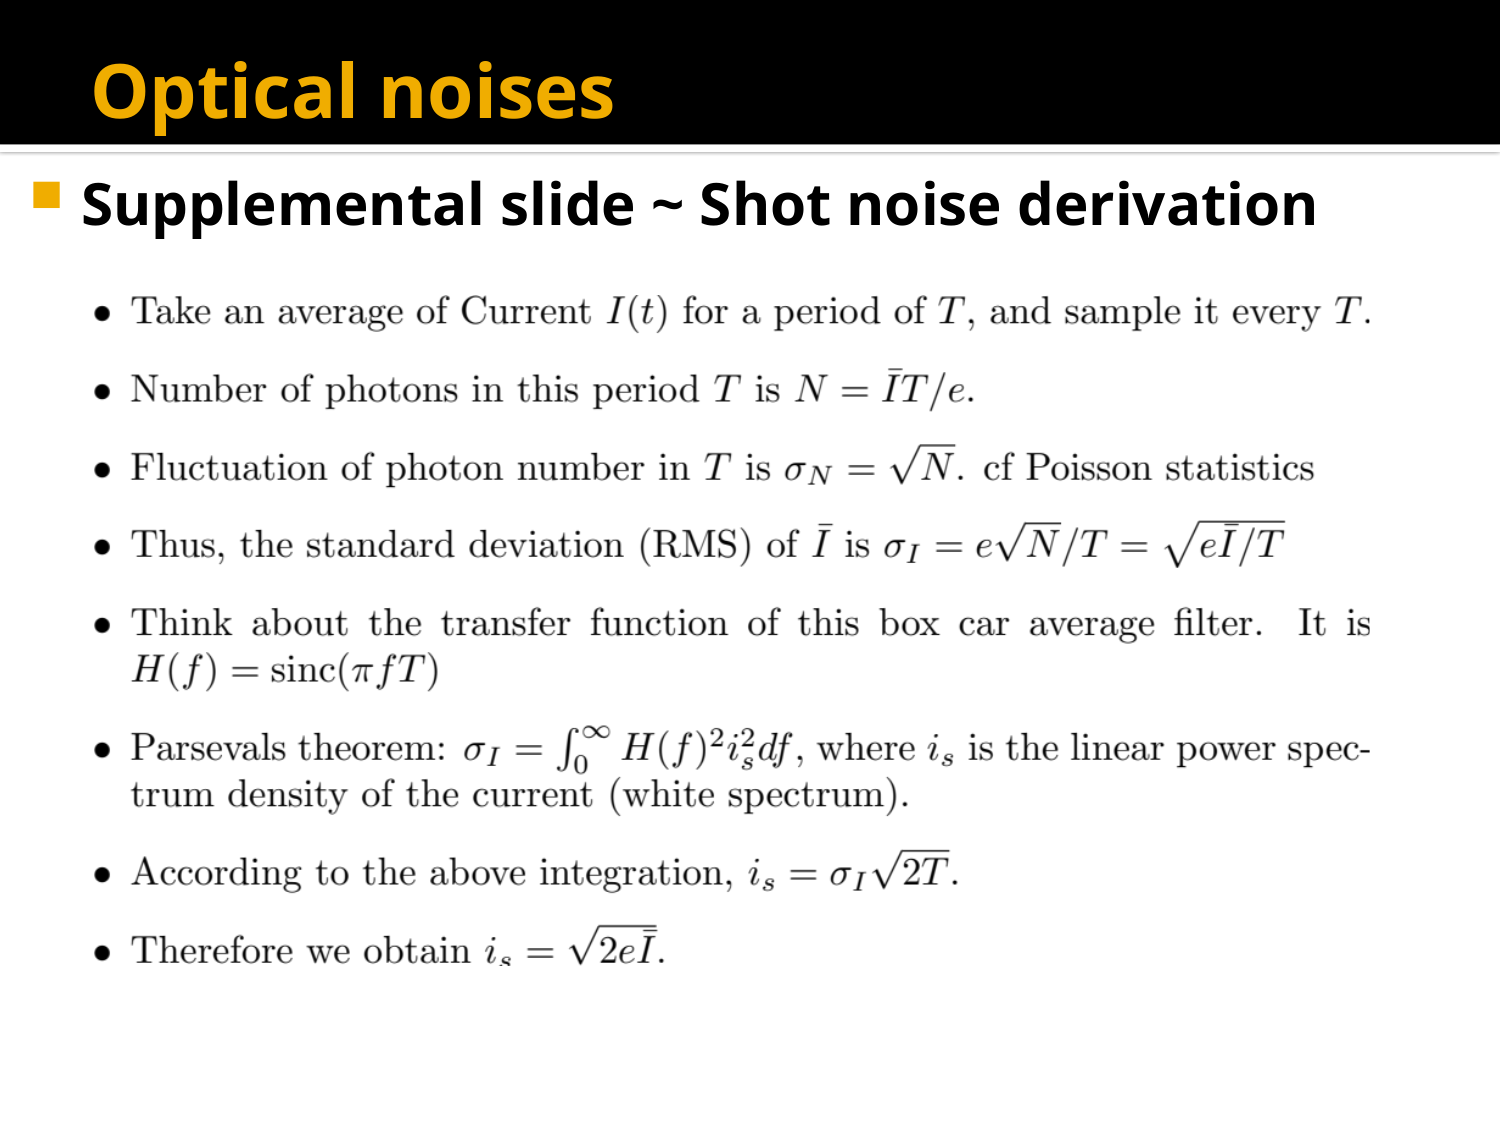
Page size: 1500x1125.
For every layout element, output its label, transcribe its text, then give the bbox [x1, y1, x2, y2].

title Optical noises [75, 25, 1425, 151]
picture [93, 294, 1370, 966]
list Supplemental slide ~ Shot noise derivation [0, 151, 1500, 1050]
